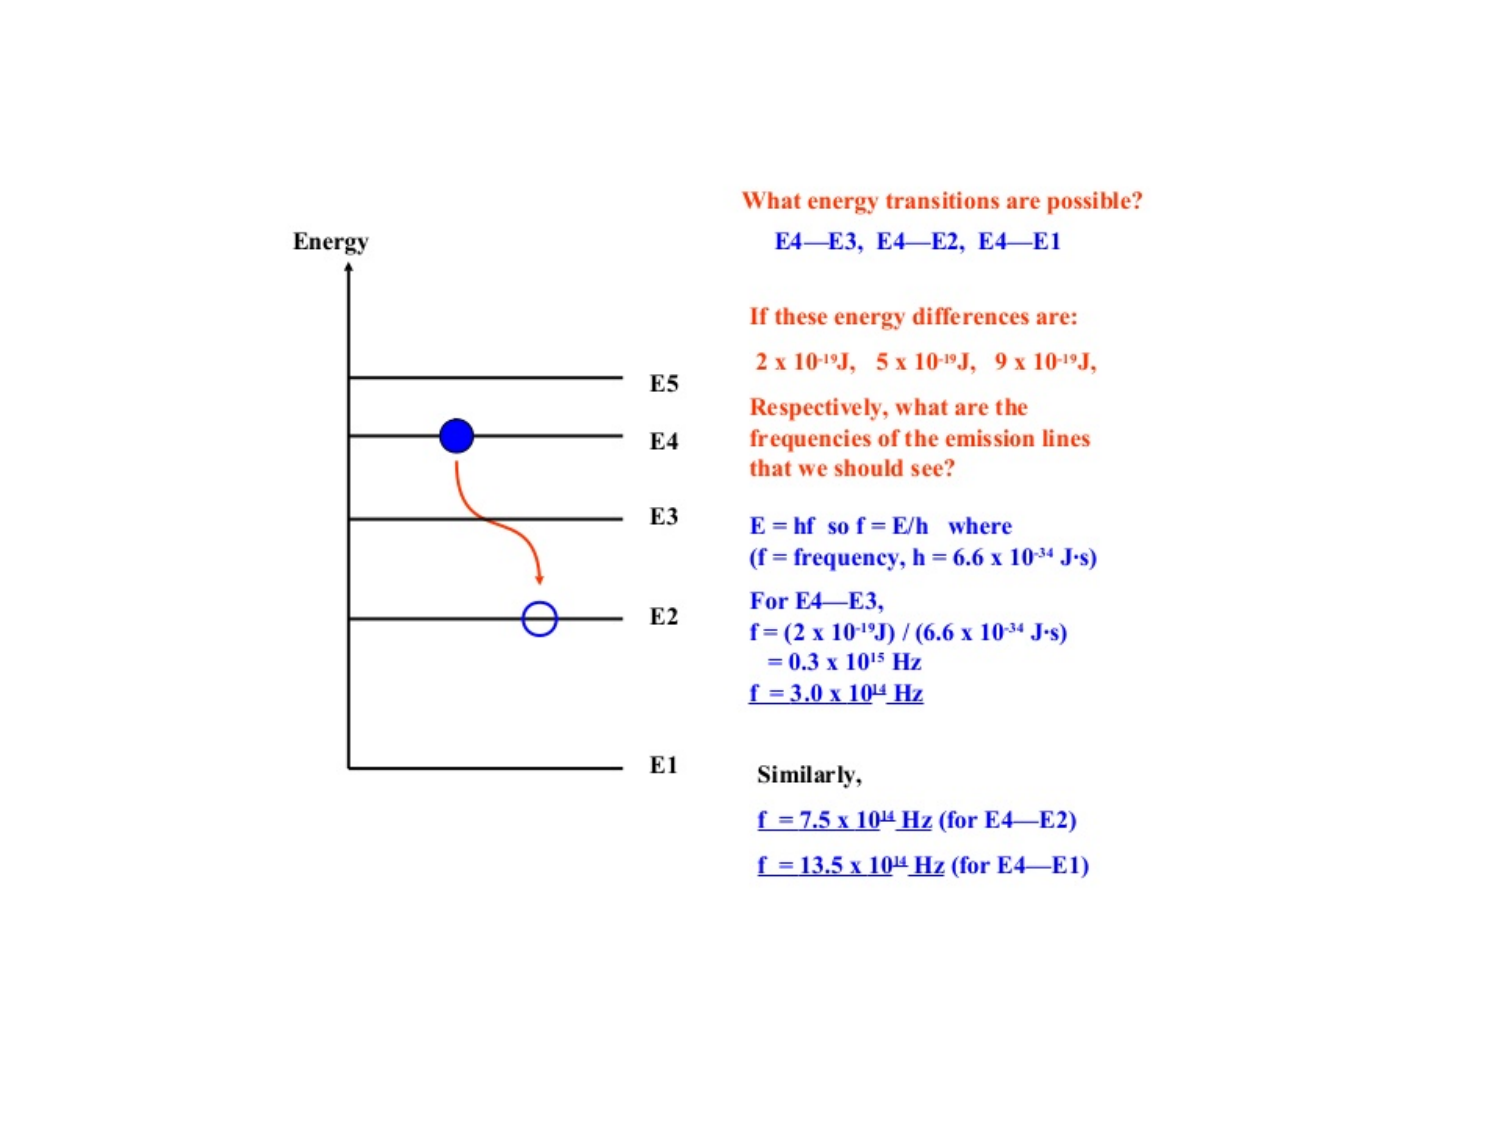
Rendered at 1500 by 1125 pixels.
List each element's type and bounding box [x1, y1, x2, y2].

picture [249, 162, 1247, 912]
